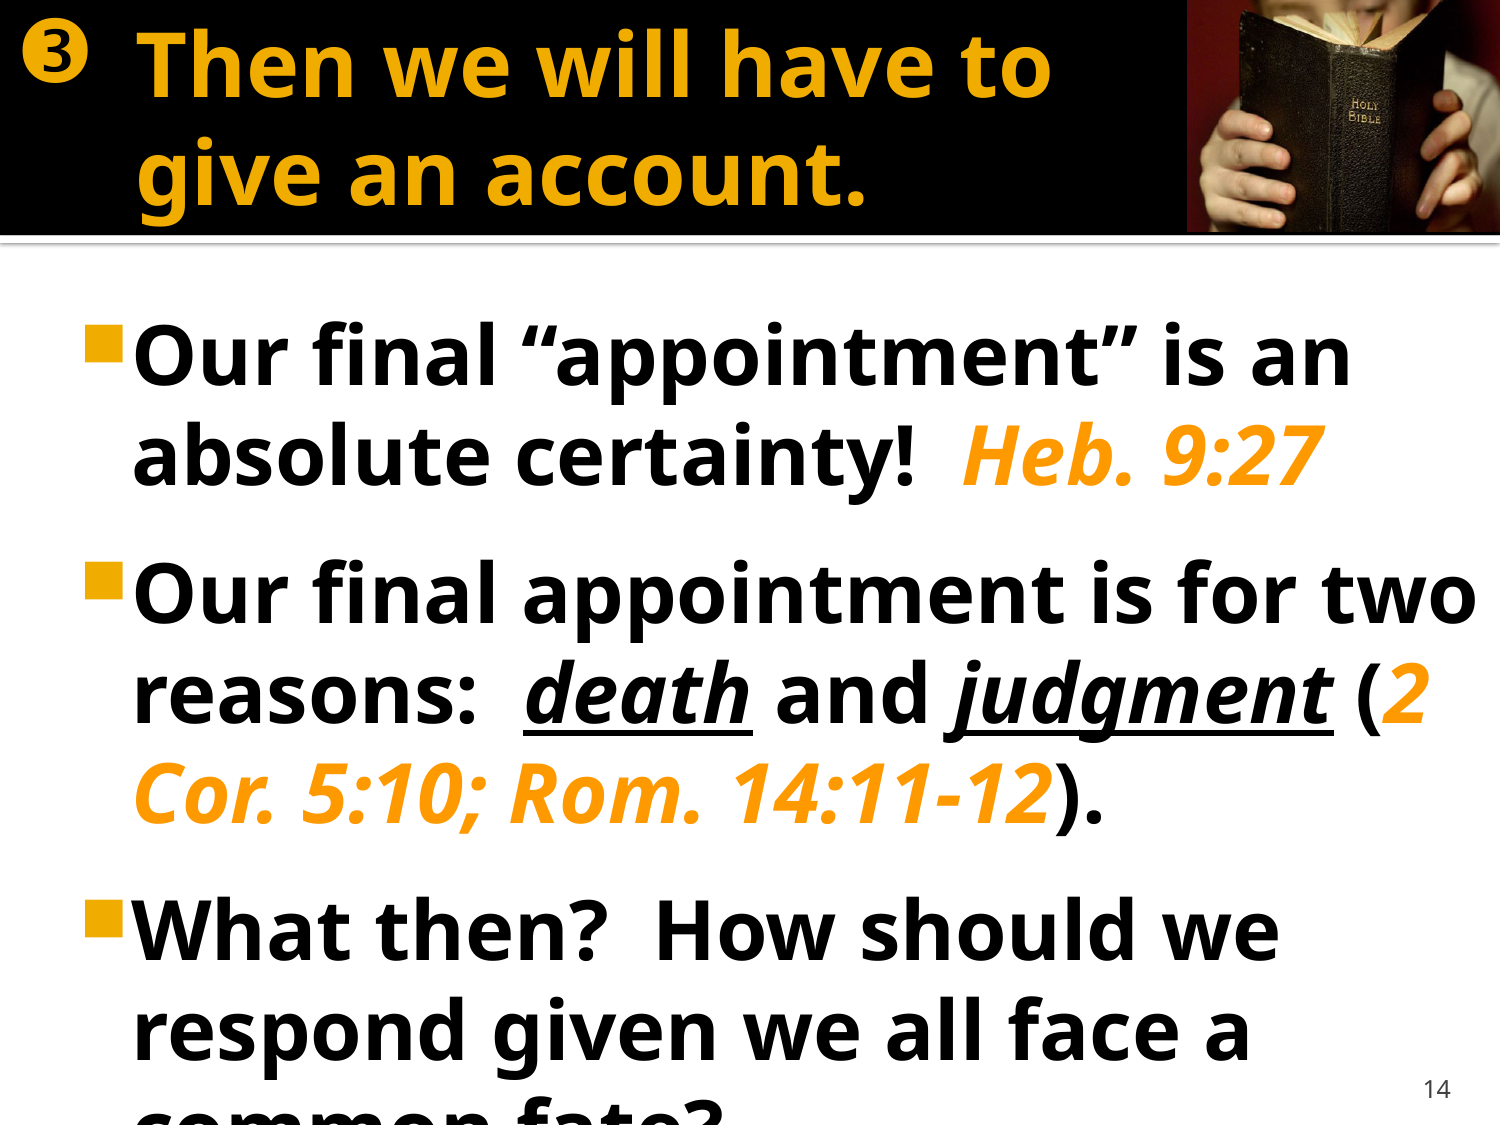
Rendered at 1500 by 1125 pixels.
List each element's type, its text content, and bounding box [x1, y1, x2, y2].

slide_number 14 [1345, 1062, 1467, 1108]
title Then we will have to give an account. [0, 0, 1185, 231]
list Our final “appointment” is an absolute certainty! Heb. 9:27 Our final appointment is for two reasons: death and judgment (2 Cor. 5:10; Rom. 14:11-12). What then? How should we respond given we all face a common fate? [50, 287, 1500, 1063]
picture [1187, 0, 1500, 232]
